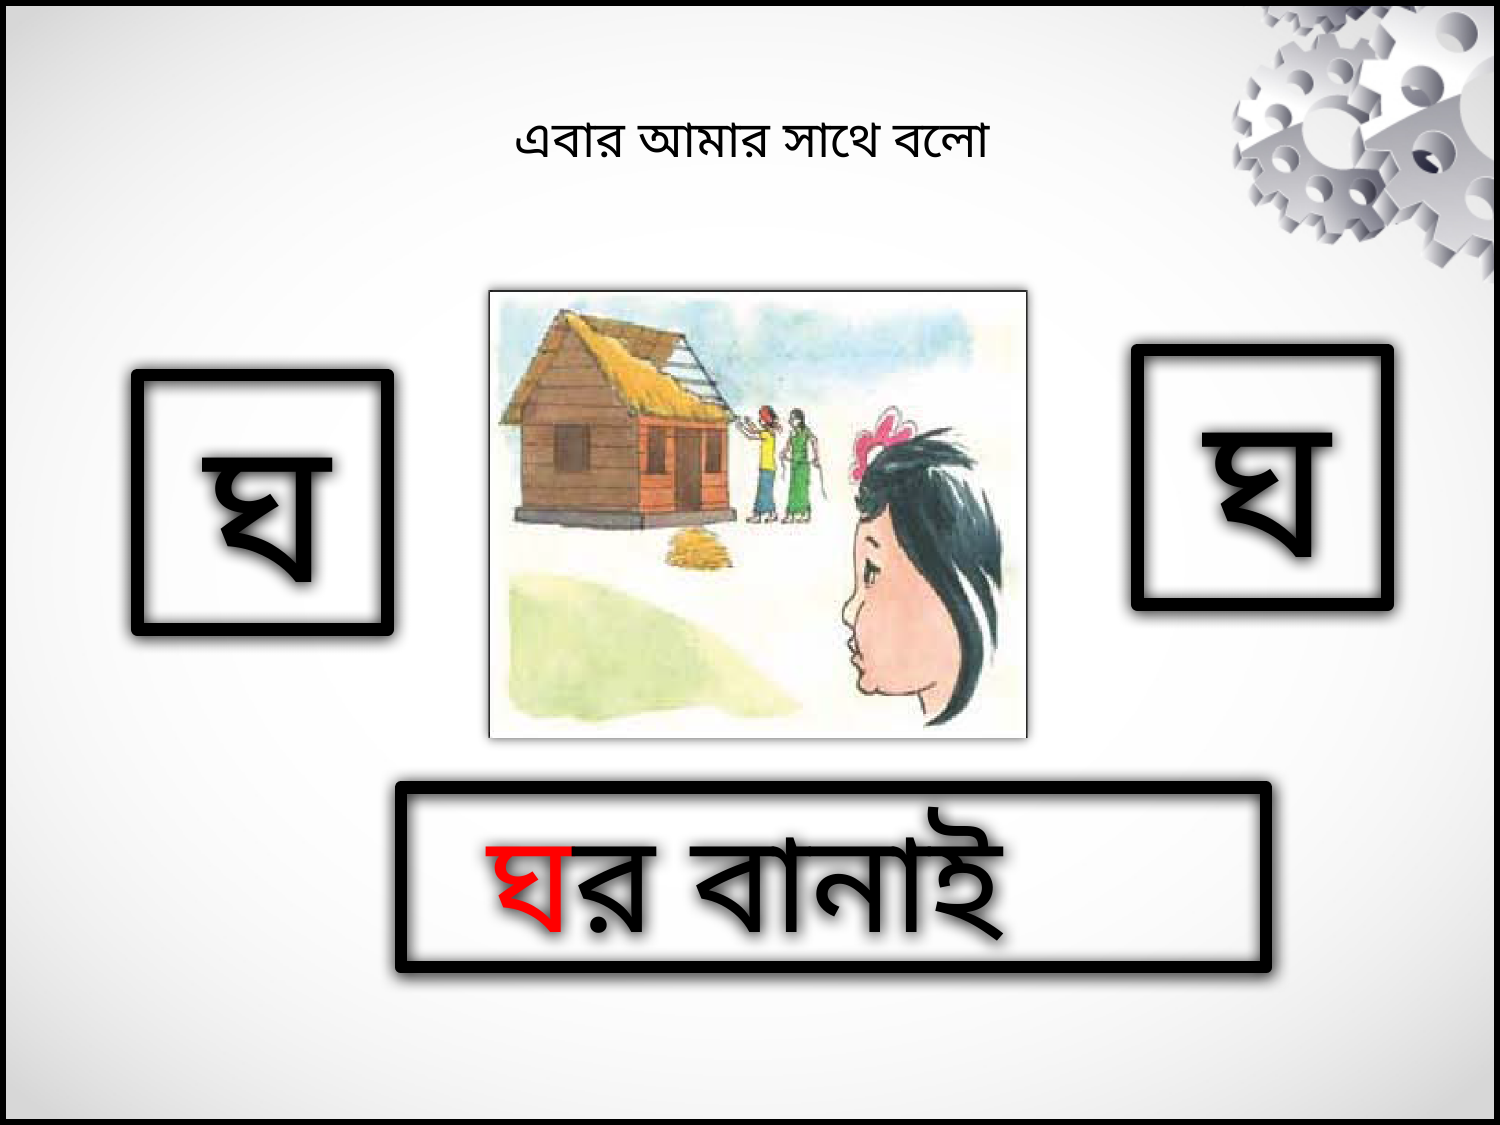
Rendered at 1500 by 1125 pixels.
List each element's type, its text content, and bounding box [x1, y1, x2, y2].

text_box ঘ [1137, 349, 1388, 605]
text_box ঘর বানাই [400, 787, 1267, 968]
text_box ঘ [137, 374, 388, 630]
picture [474, 274, 1042, 755]
text_box [0, 0, 1500, 1125]
text_box এবার আমার সাথে বলো [500, 99, 1158, 175]
